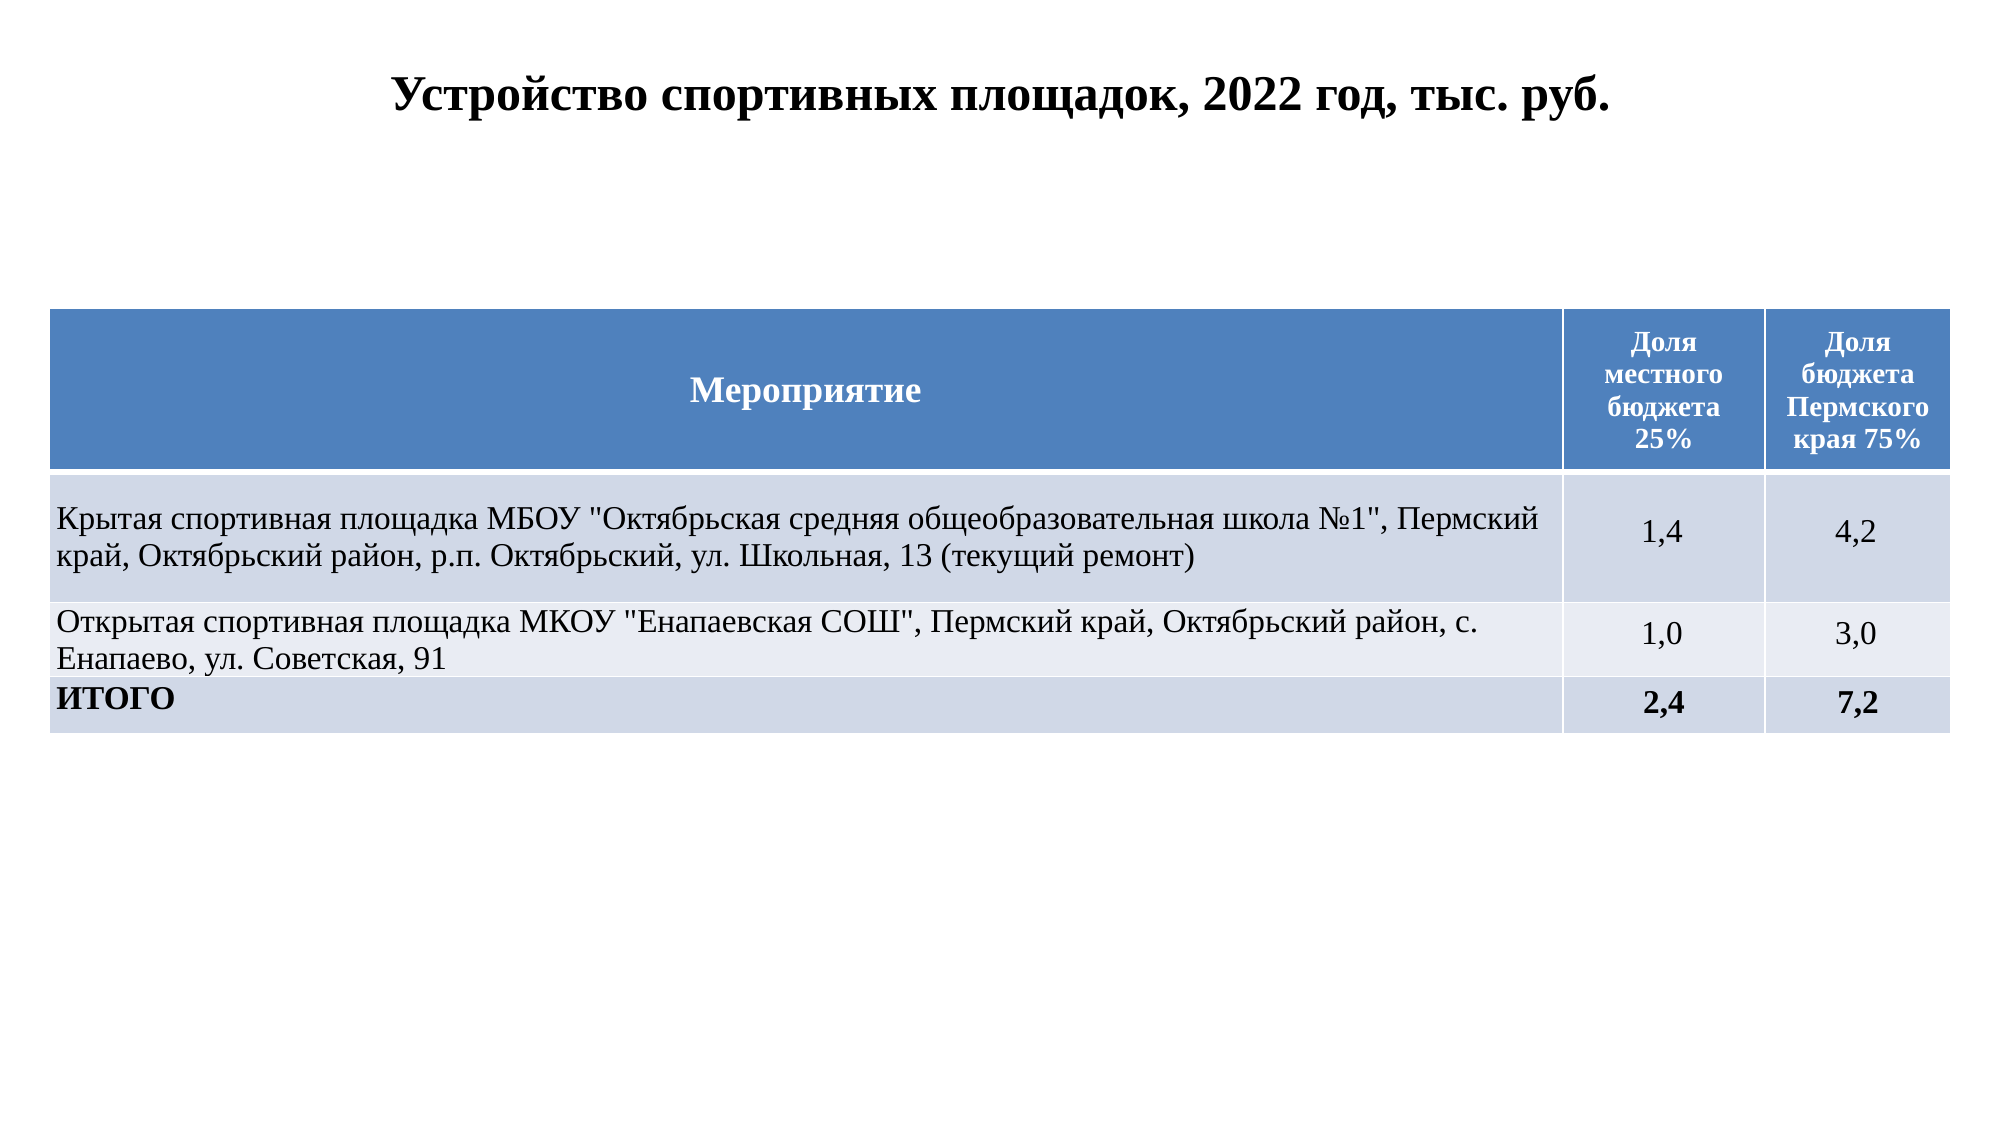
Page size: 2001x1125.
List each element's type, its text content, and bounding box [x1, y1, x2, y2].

table_header Мероприятие [50, 309, 1562, 469]
title Устройство спортивных площадок, 2022 год, тыс. руб. [99, 45, 1900, 135]
table_cell ИТОГО [50, 677, 1562, 733]
table_cell Открытая спортивная площадка МКОУ "Енапаевская СОШ", Пермский край, Октябрьский район, с. Енапаево, ул. Советская, 91 [50, 603, 1562, 676]
table_cell 3,0 [1766, 603, 1950, 676]
table_header Доля бюджета Пермского края 75% [1766, 309, 1950, 469]
table_cell 2,4 [1564, 677, 1764, 733]
table_cell 7,2 [1766, 677, 1950, 733]
table_cell Крытая спортивная площадка МБОУ "Октябрьская средняя общеобразовательная школа №1", Пермский край, Октябрьский район, р.п. Октябрьский, ул. Школьная, 13 (текущий ремонт) [50, 475, 1562, 602]
table_cell 1,4 [1564, 475, 1764, 602]
table_cell 1,0 [1564, 603, 1764, 676]
table_header Доля местного бюджета 25% [1564, 309, 1764, 469]
table_cell 4,2 [1766, 475, 1950, 602]
